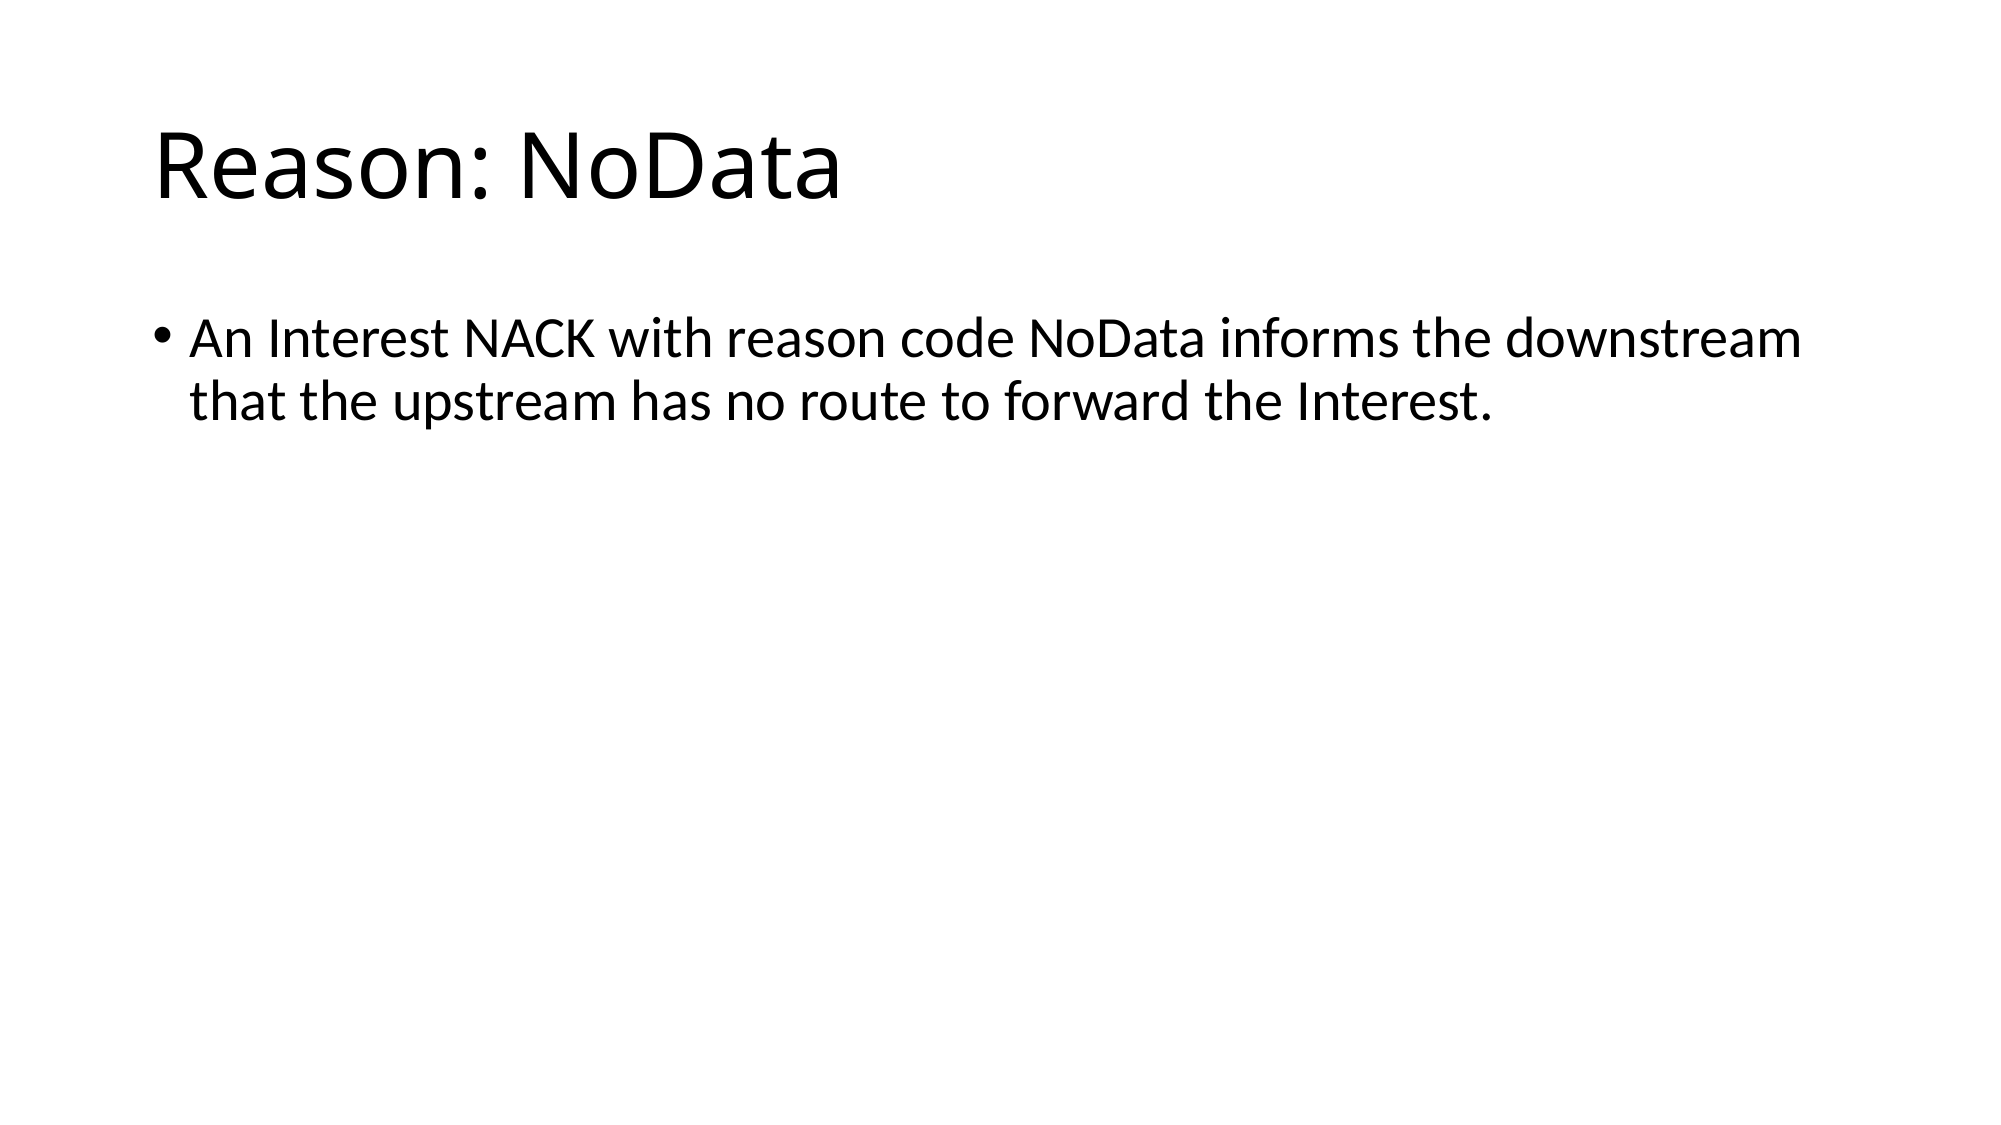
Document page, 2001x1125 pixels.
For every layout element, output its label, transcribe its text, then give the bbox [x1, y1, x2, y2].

list An Interest NACK with reason code NoData informs the downstream that the upstream has no route to forward the Interest. [137, 299, 1863, 1014]
title Reason: NoData [137, 59, 1863, 278]
